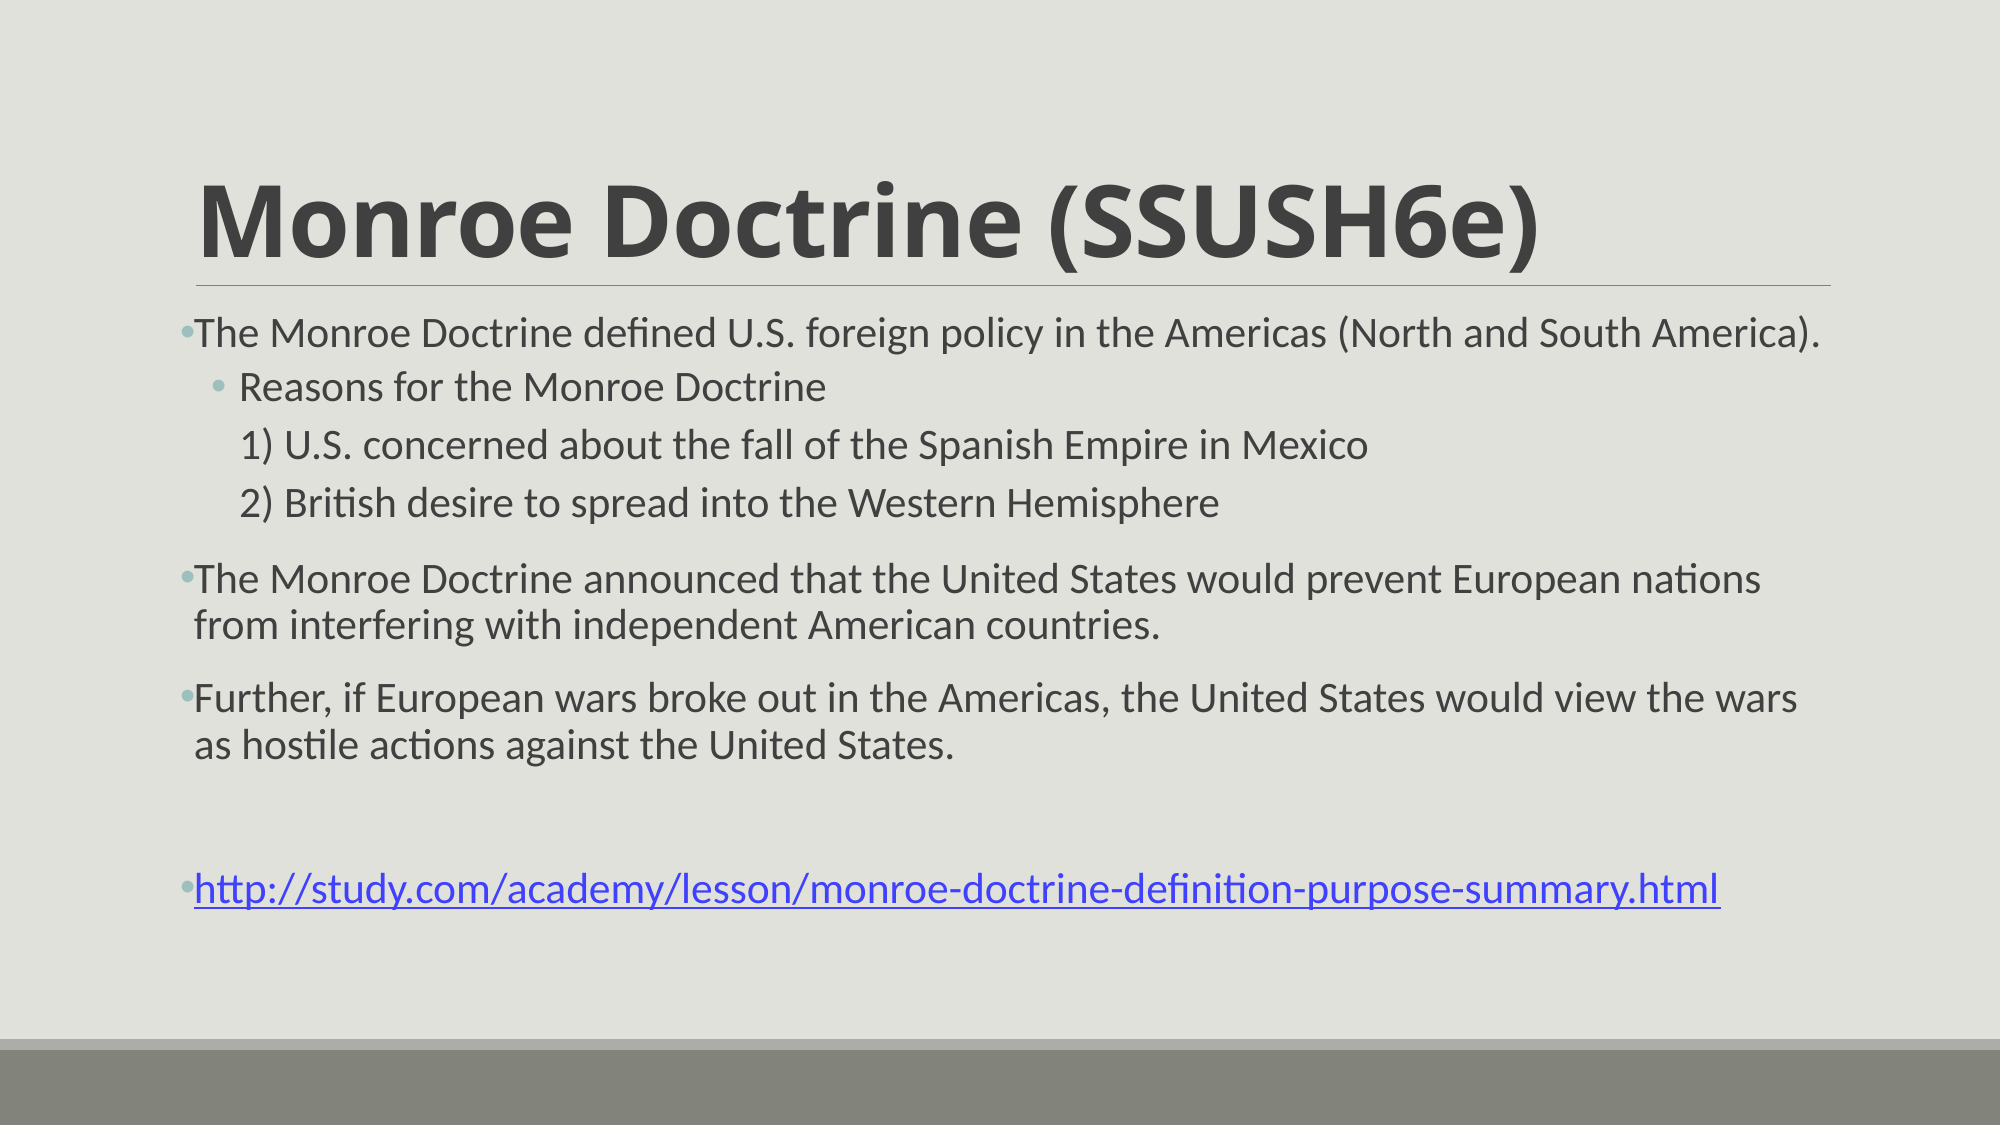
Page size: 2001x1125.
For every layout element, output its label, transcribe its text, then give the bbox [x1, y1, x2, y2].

list The Monroe Doctrine defined U.S. foreign policy in the Americas (North and South America). Reasons for the Monroe Doctrine 1) U.S. concerned about the fall of the Spanish Empire in Mexico 2) British desire to spread into the Western Hemisphere The Monroe Doctrine announced that the United States would prevent European nations from interfering with independent American countries. Further, if European wars broke out in the Americas, the United States would view the wars as hostile actions against the United States. http://study.com/academy/lesson/monroe-doctrine-definition-purpose-summary.html [180, 302, 1830, 963]
title Monroe Doctrine (SSUSH6e) [180, 47, 1830, 285]
